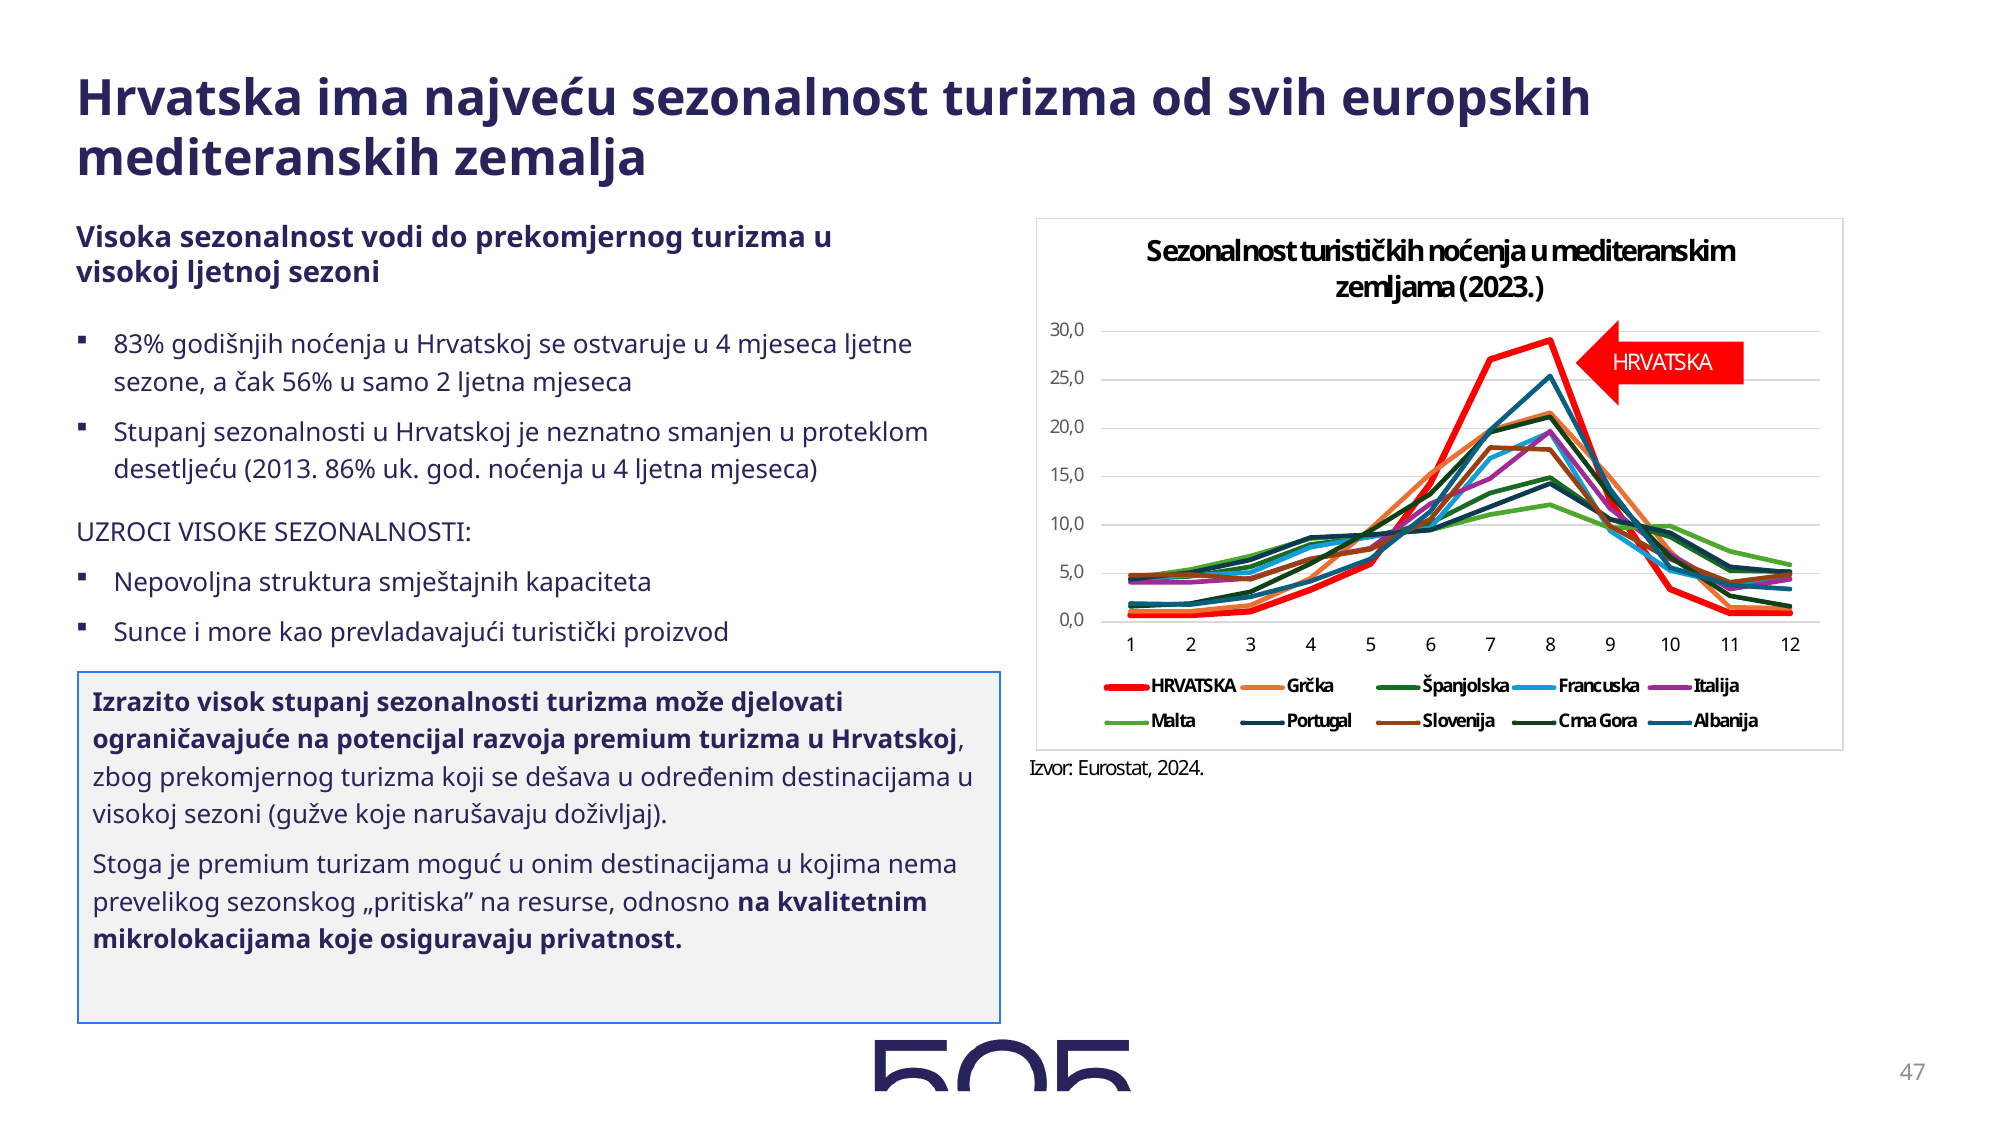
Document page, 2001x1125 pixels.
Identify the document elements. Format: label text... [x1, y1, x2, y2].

picture [1024, 210, 1859, 785]
picture [872, 1031, 1131, 1099]
list 83% godišnjih noćenja u Hrvatskoj se ostvaruje u 4 mjeseca ljetne sezone, a čak 56% u samo 2 ljetna mjeseca Stupanj sezonalnosti u Hrvatskoj je neznatno smanjen u proteklom desetljeću (2013. 86% uk. god. noćenja u 4 ljetna mjeseca) UZROCI VISOKE SEZONALNOSTI: Nepovoljna struktura smještajnih kapaciteta Sunce i more kao prevladavajući turistički proizvod [76, 314, 1021, 666]
title Hrvatska ima najveću sezonalnost turizma od svih europskih mediteranskih zemalja [76, 83, 1877, 168]
text_box Izrazito visok stupanj sezonalnosti turizma može djelovati ograničavajuće na potencijal razvoja premium turizma u Hrvatskoj, zbog prekomjernog turizma koji se dešava u određenim destinacijama u visokoj sezoni (gužve koje narušavaju doživljaj). Stoga je premium turizam moguć u onim destinacijama u kojima nema prevelikog sezonskog „pritiska” na resurse, odnosno na kvalitetnim mikrolokacijama koje osiguravaju privatnost. [77, 671, 1001, 1024]
text_box Visoka sezonalnost vodi do prekomjernog turizma u visokoj ljetnoj sezoni [76, 210, 948, 315]
slide_number 47 [1476, 1042, 1927, 1103]
